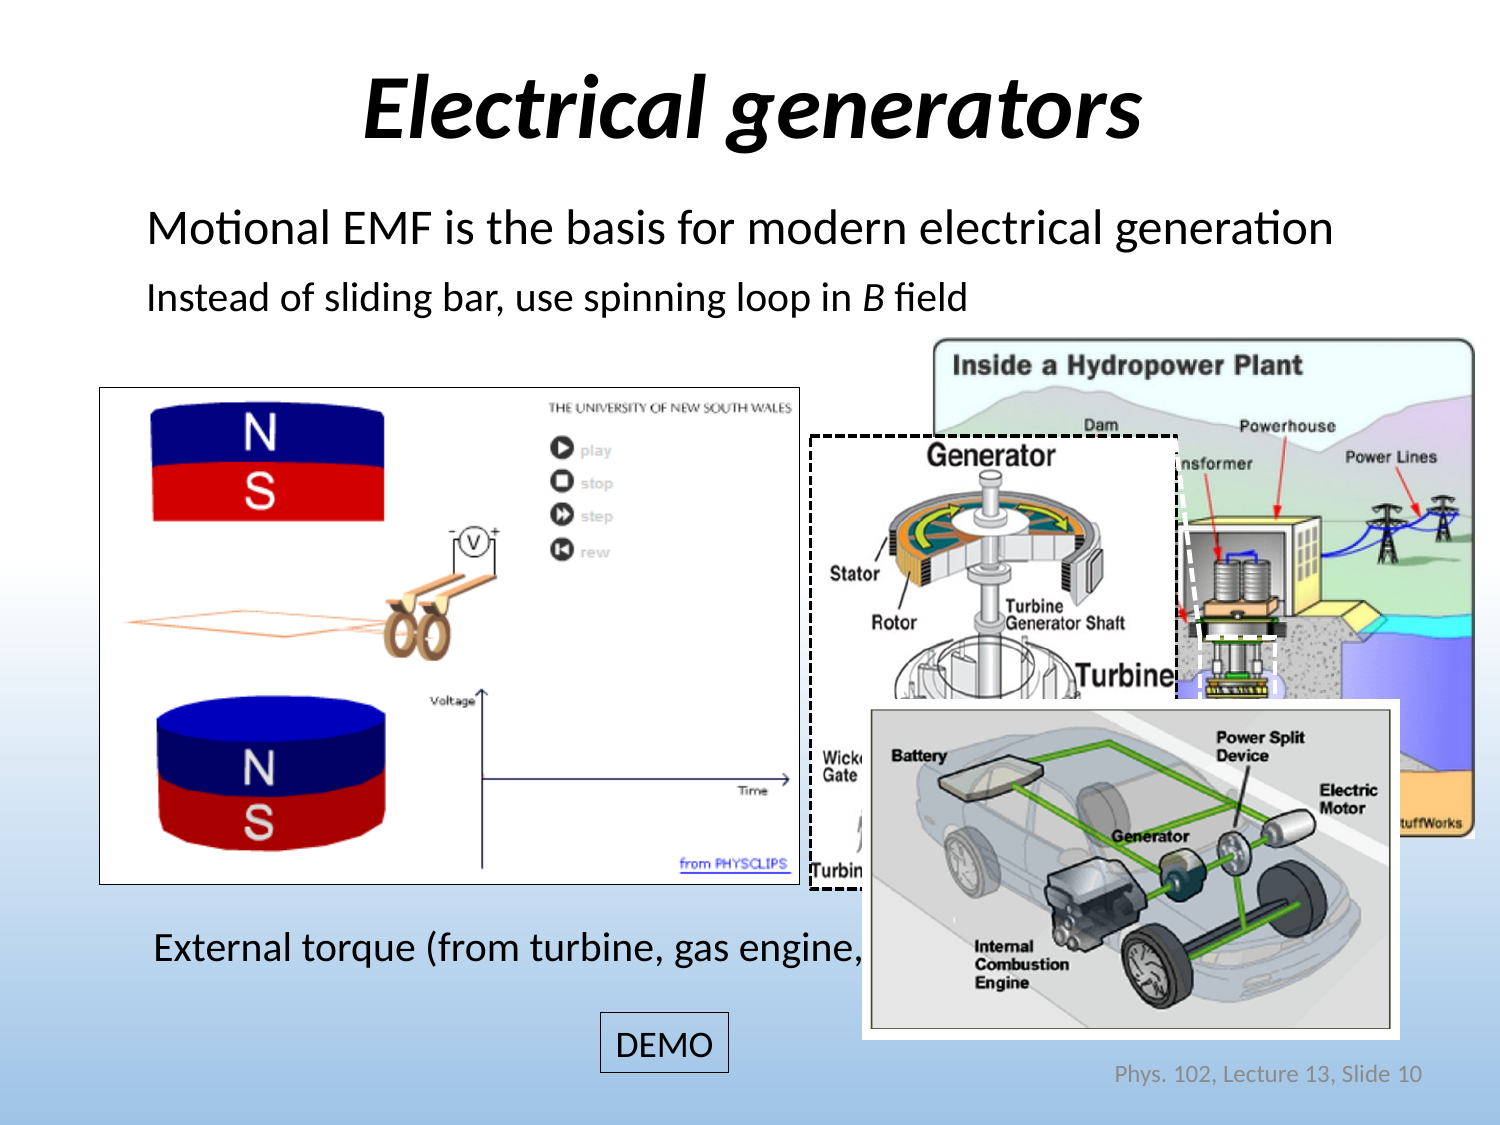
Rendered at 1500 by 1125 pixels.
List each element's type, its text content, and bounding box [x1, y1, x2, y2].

picture [100, 388, 799, 884]
text_box Motional EMF is the basis for modern electrical generation [131, 187, 1361, 263]
text_box Instead of sliding bar, use spinning loop in B field [131, 262, 984, 328]
picture [811, 337, 1475, 1040]
text_box External torque (from turbine, gas engine, hand crank) spins loop [138, 912, 862, 978]
slide_number Phys. 102, Lecture 13, Slide 10 [1059, 1042, 1438, 1103]
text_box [1174, 437, 1275, 699]
text_box DEMO [600, 1012, 729, 1073]
title Electrical generators [106, 0, 1400, 218]
